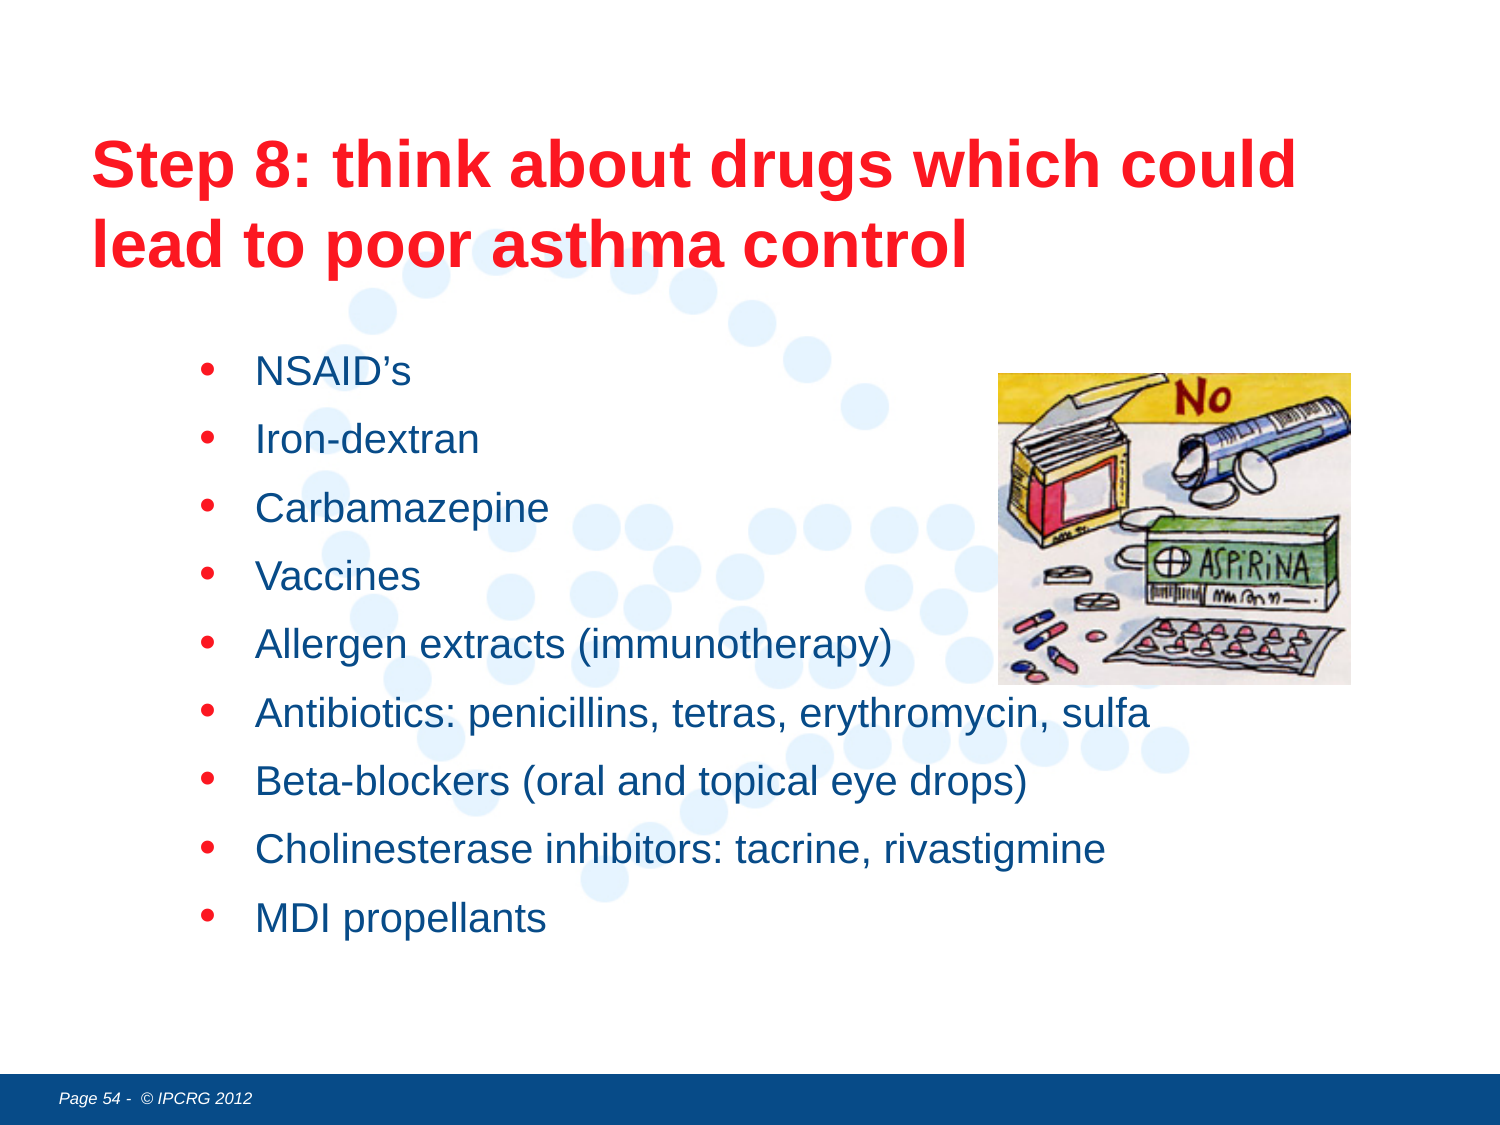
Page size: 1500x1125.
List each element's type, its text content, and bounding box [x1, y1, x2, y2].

title Step 8: think about drugs which could lead to poor asthma control [76, 113, 1341, 334]
picture [997, 373, 1351, 685]
list NSAID’s Iron-dextran Carbamazepine Vaccines Allergen extracts (immunotherapy) Antibiotics: penicillins, tetras, erythromycin, sulfa Beta-blockers (oral and topical eye drops) Cholinesterase inhibitors: tacrine, rivastigmine MDI propellants [182, 326, 1294, 988]
